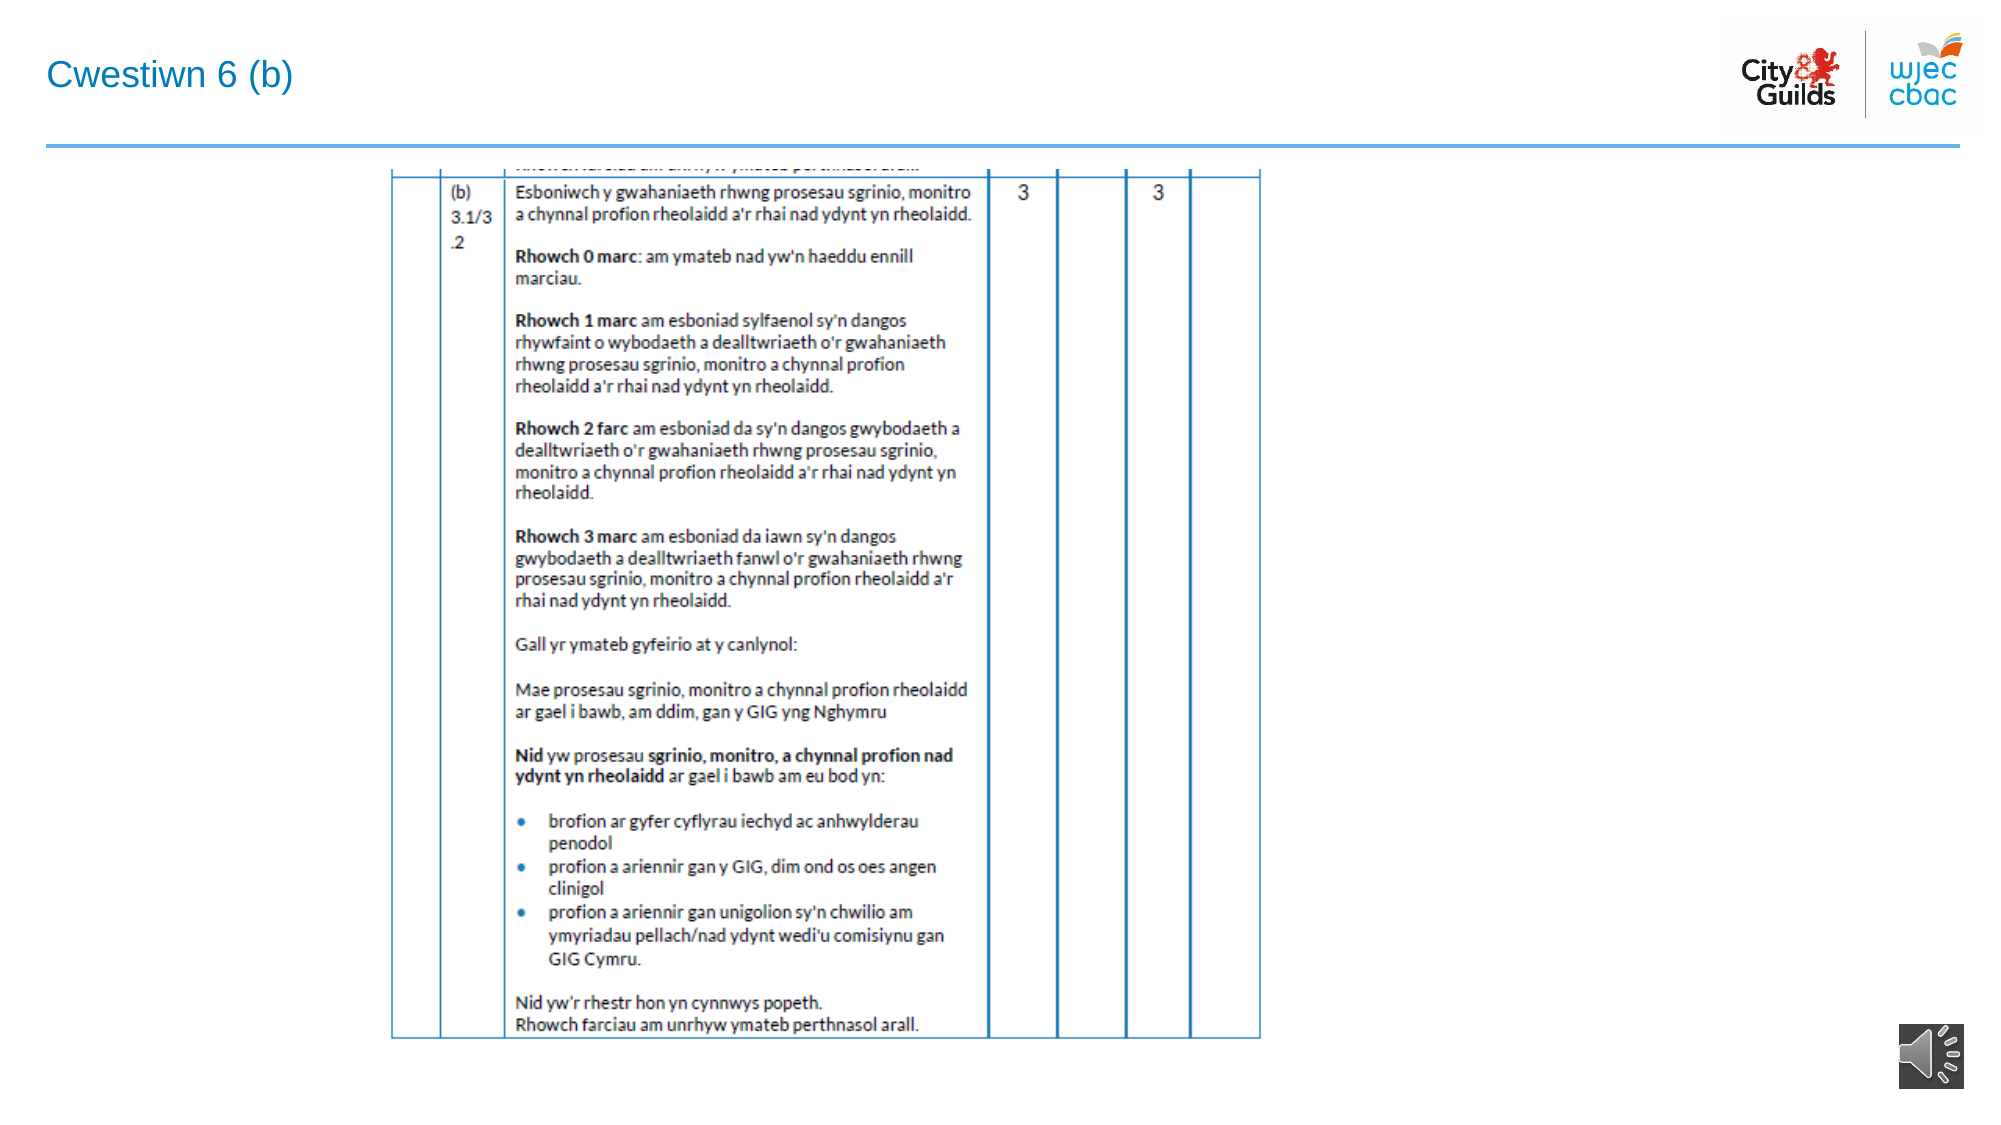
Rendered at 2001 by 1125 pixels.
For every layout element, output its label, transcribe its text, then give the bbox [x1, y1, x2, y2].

picture [1723, 18, 1984, 131]
picture [379, 169, 1272, 1050]
text_box Cwestiwn 6 (b) [46, 62, 1724, 136]
picture [1897, 1022, 1965, 1090]
